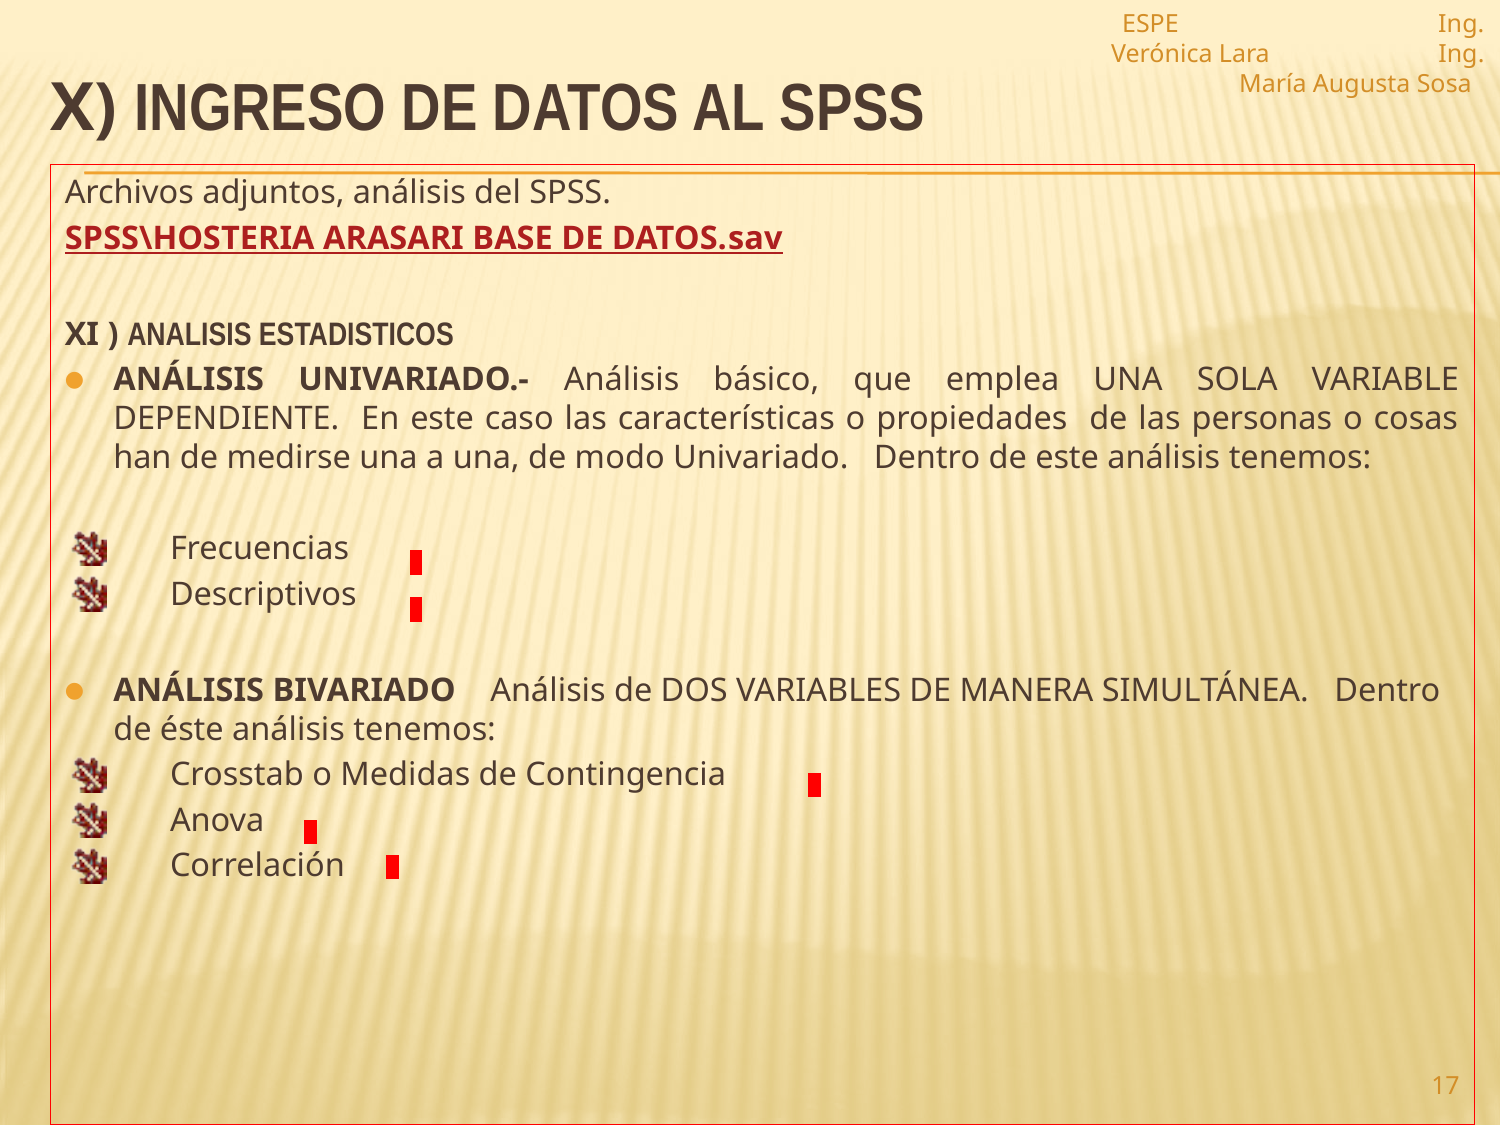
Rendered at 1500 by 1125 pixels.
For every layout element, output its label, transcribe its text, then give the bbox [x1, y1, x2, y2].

footer ESPE Ing. Verónica Lara Ing. María Augusta Sosa [1025, 0, 1500, 48]
slide_number 17 [1350, 1061, 1475, 1103]
text_box [386, 855, 399, 879]
picture [67, 572, 107, 612]
list Archivos adjuntos, análisis del SPSS. SPSS\HOSTERIA ARASARI BASE DE DATOS.sav XI ) ANALISIS ESTADISTICOS Análisis Univariado.- Análisis básico, que emplea UNA SOLA VARIABLE DEPENDIENTE. En este caso las características o propiedades de las personas o cosas han de medirse una a una, de modo Univariado. Dentro de este análisis tenemos: Frecuencias Descriptivos Análisis Bivariado Análisis de DOS VARIABLES DE MANERA SIMULTÁNEA. Dentro de éste análisis tenemos: Crosstab o Medidas de Contingencia Anova Correlación [50, 164, 1475, 1125]
text_box [410, 550, 422, 575]
picture [67, 798, 107, 838]
text_box [808, 773, 821, 797]
picture [67, 753, 107, 793]
text_box [304, 820, 317, 844]
picture [67, 844, 107, 884]
title x) INGRESO DE DATOS AL SPSS [35, 35, 1461, 173]
text_box [410, 597, 422, 622]
picture [67, 527, 107, 566]
